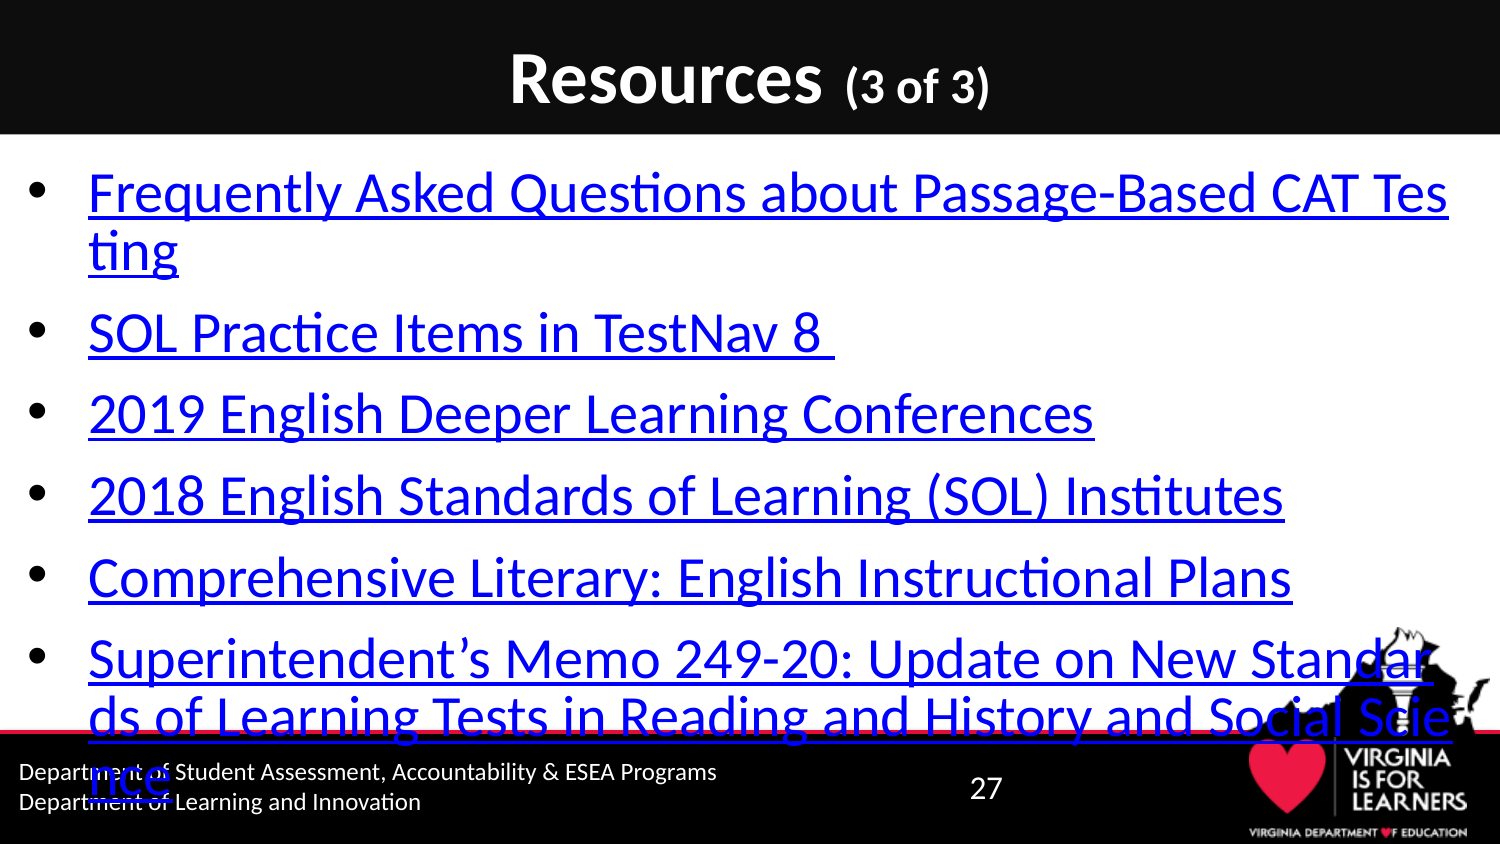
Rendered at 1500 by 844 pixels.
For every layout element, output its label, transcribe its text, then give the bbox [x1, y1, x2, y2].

list Frequently Asked Questions about Passage-Based CAT Testing SOL Practice Items in TestNav 8 2019 English Deeper Learning Conferences 2018 English Standards of Learning (SOL) Institutes Comprehensive Literary: English Instructional Plans Superintendent’s Memo 249-20: Update on New Standards of Learning Tests in Reading and History and Social Science [12, 146, 1477, 710]
picture [1249, 737, 1467, 838]
title Resources (3 of 3) [0, 0, 1500, 135]
picture [1240, 627, 1490, 736]
